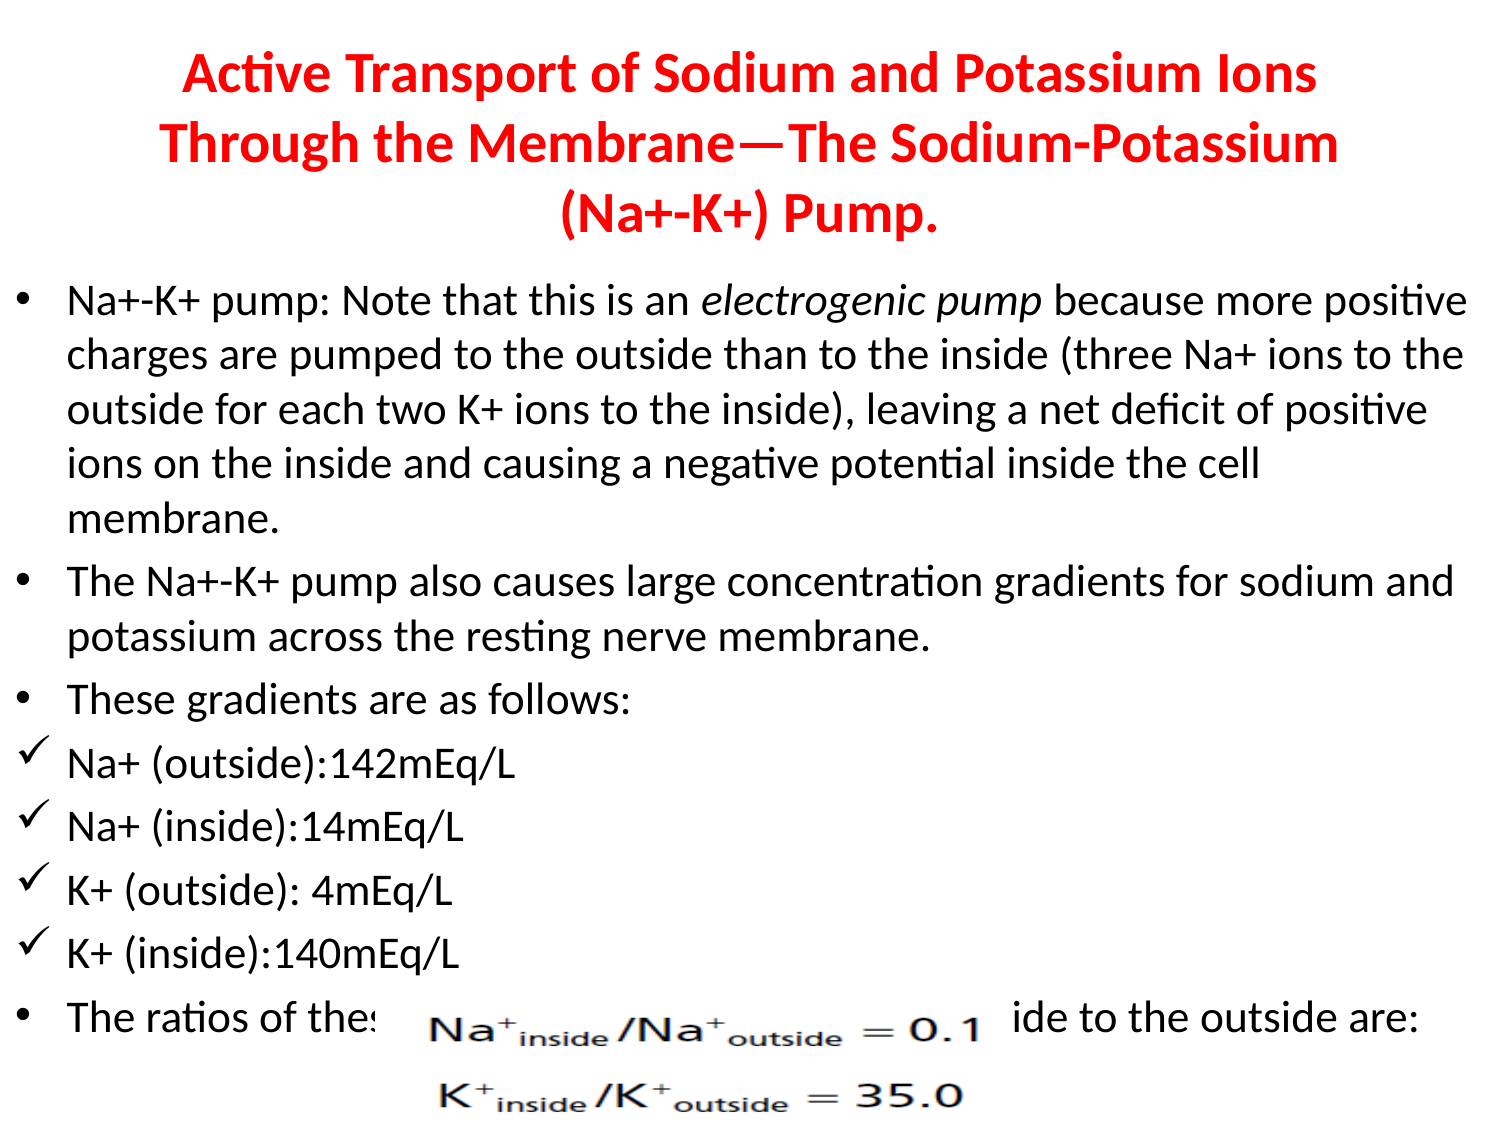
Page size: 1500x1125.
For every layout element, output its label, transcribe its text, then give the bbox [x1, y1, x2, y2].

title Active Transport of Sodium and Potassium Ions Through the Membrane—The Sodium-Potassium (Na+-K+) Pump. [75, 45, 1425, 233]
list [374, 999, 1013, 1125]
list Na+-K+ pump: Note that this is an electrogenic pump because more positive charges are pumped to the outside than to the inside (three Na+ ions to the outside for each two K+ ions to the inside), leaving a net deficit of positive ions on the inside and causing a negative potential inside the cell membrane. The Na+-K+ pump also causes large concentration gradients for sodium and potassium across the resting nerve membrane. These gradients are as follows: Na+ (outside):142mEq/L Na+ (inside):14mEq/L K+ (outside): 4mEq/L K+ (inside):140mEq/L The ratios of these two respective ions from the inside to the outside are: [0, 262, 1500, 1050]
